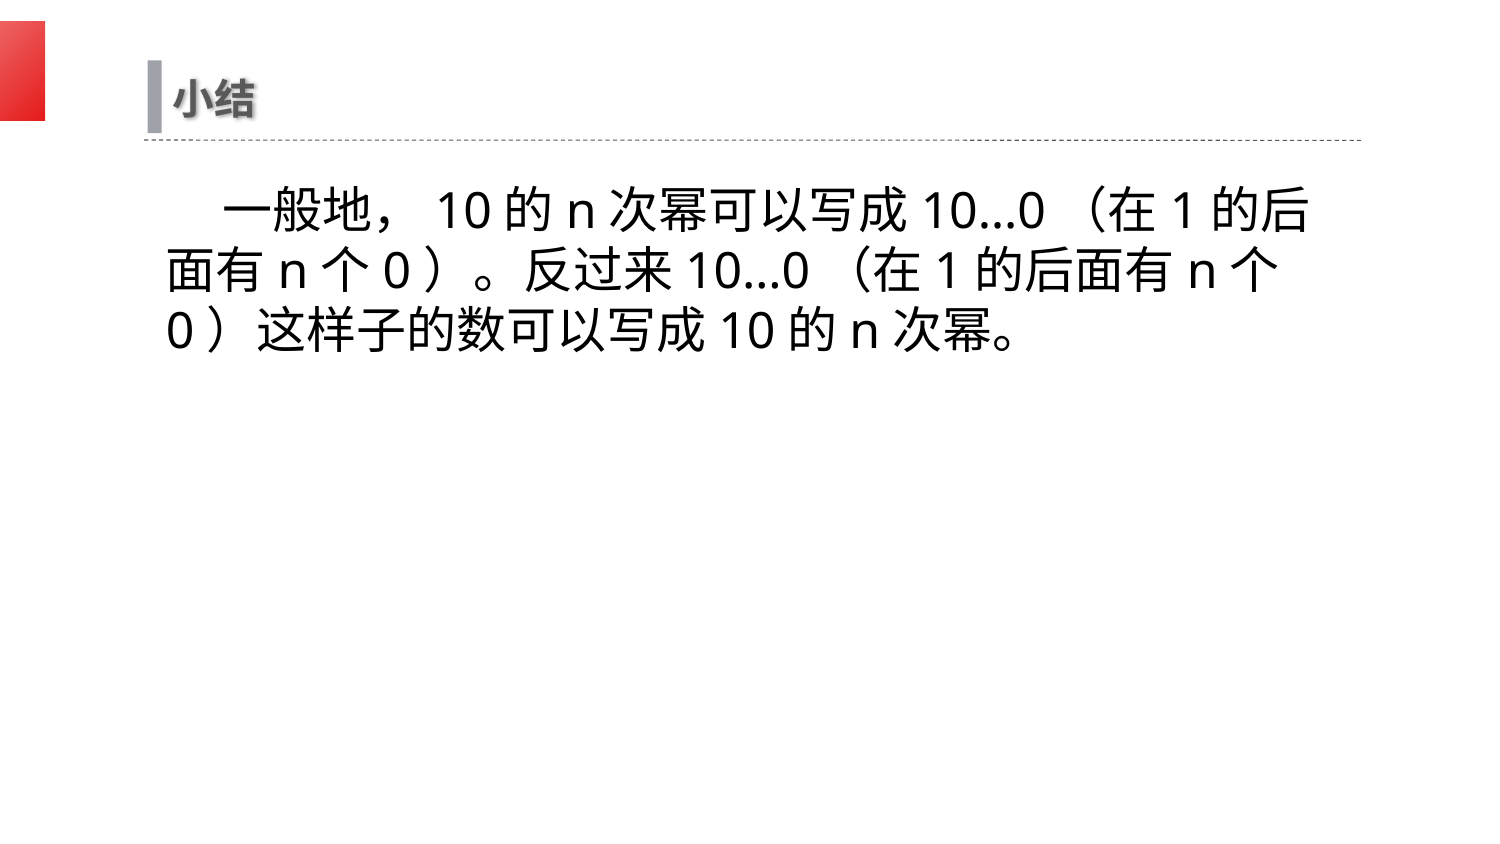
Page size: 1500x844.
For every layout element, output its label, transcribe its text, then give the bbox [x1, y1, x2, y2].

text_box [147, 59, 163, 134]
text_box 小结 [161, 67, 694, 129]
text_box 一般地，10的n次幂可以写成10…0（在1的后面有n个0）。反过来10…0（在1的后面有n个0）这样子的数可以写成10的n次幂。 [154, 172, 1343, 364]
